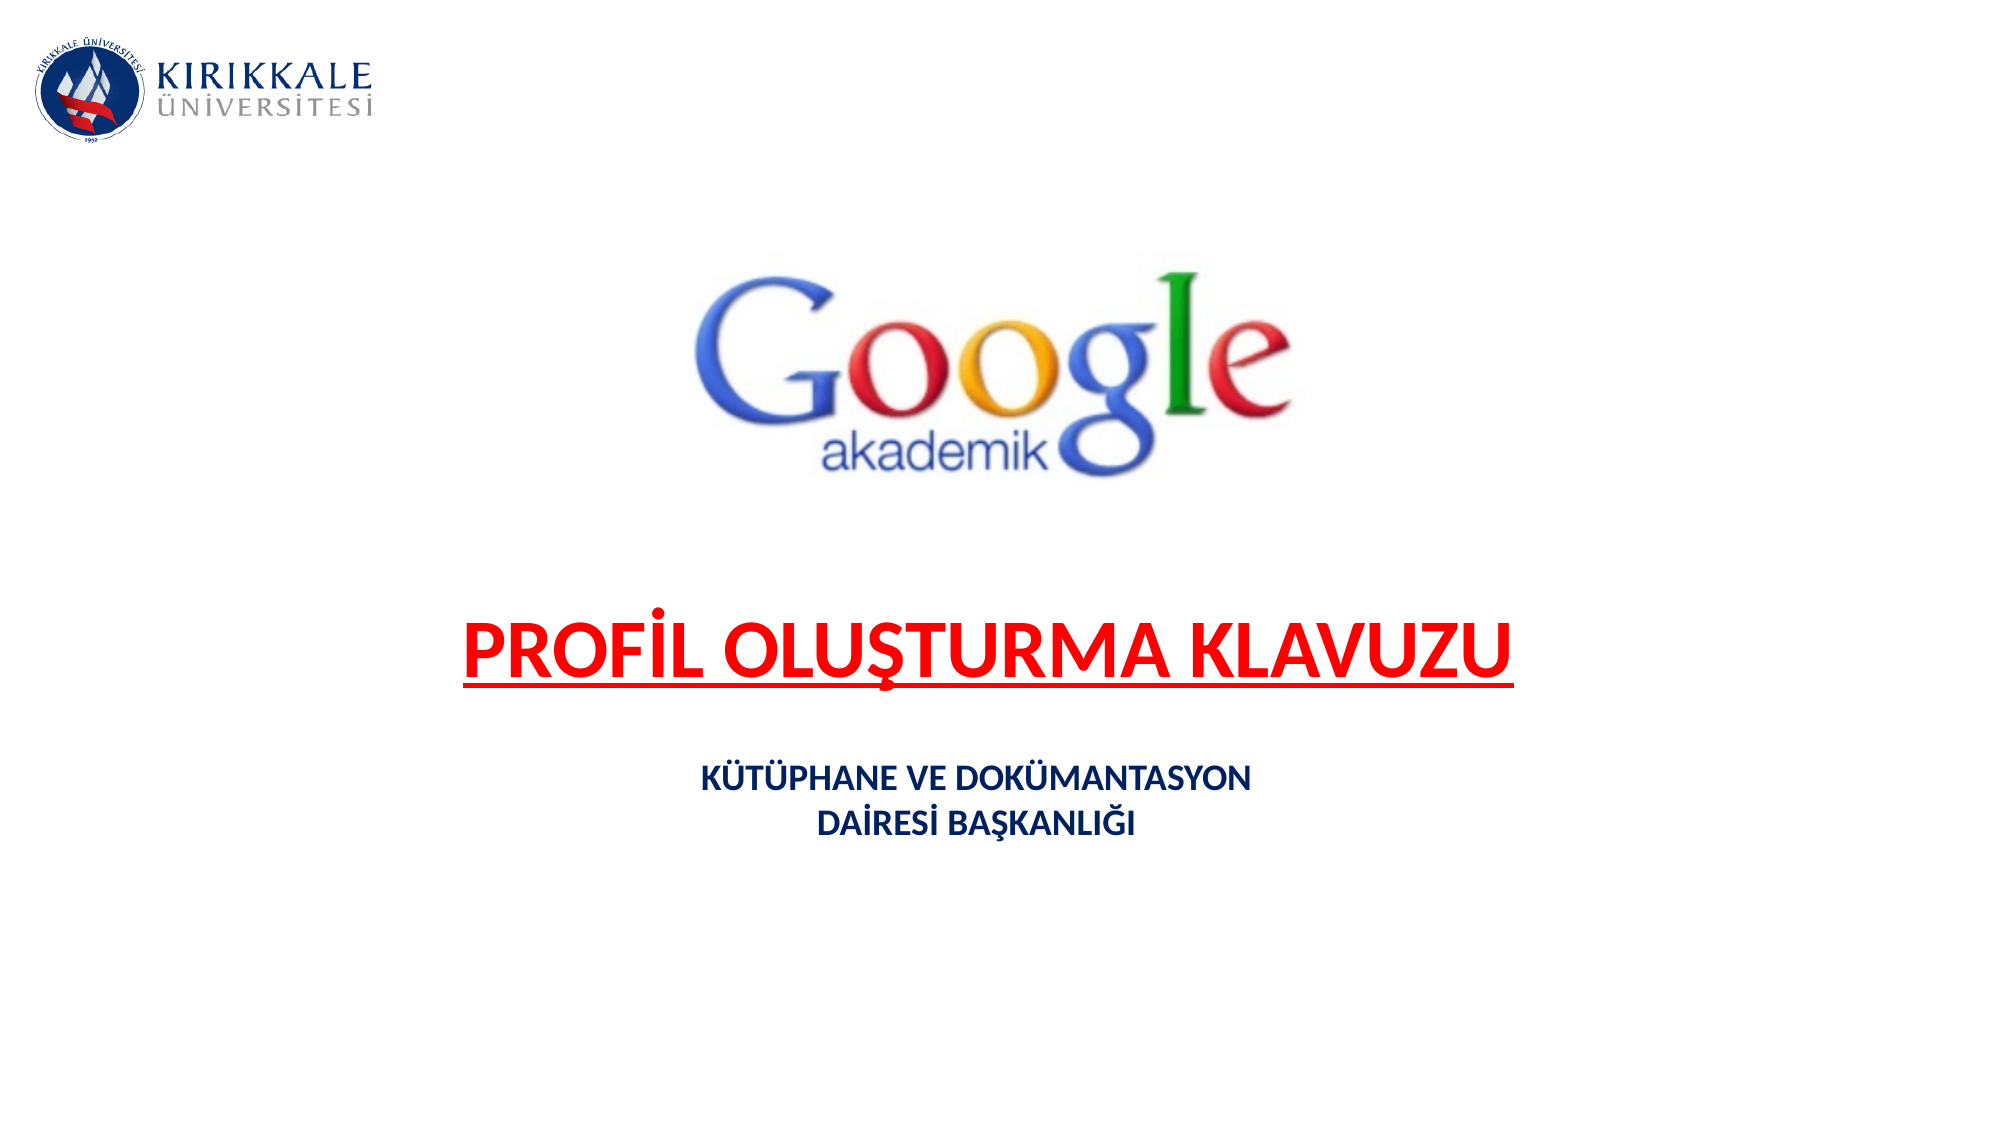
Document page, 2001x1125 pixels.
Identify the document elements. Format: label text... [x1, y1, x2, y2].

text_box PROFİL OLUŞTURMA KLAVUZU [447, 586, 1530, 902]
picture [33, 27, 372, 152]
picture [613, 227, 1341, 517]
text_box KÜTÜPHANE VE DOKÜMANTASYON DAİRESİ BAŞKANLIĞI [642, 745, 1311, 851]
